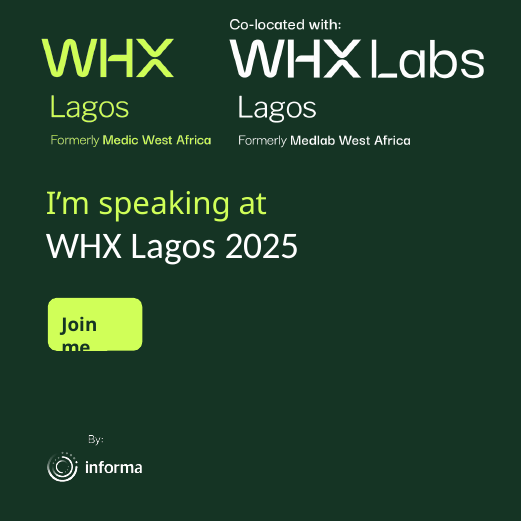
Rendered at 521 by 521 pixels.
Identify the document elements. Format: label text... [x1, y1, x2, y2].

text_box [45, 295, 141, 353]
text_box I’m speaking at [43, 181, 269, 218]
picture [39, 10, 486, 154]
text_box WHX Lagos 2025 [43, 218, 432, 266]
picture [47, 297, 521, 521]
text_box Join me [59, 311, 131, 359]
